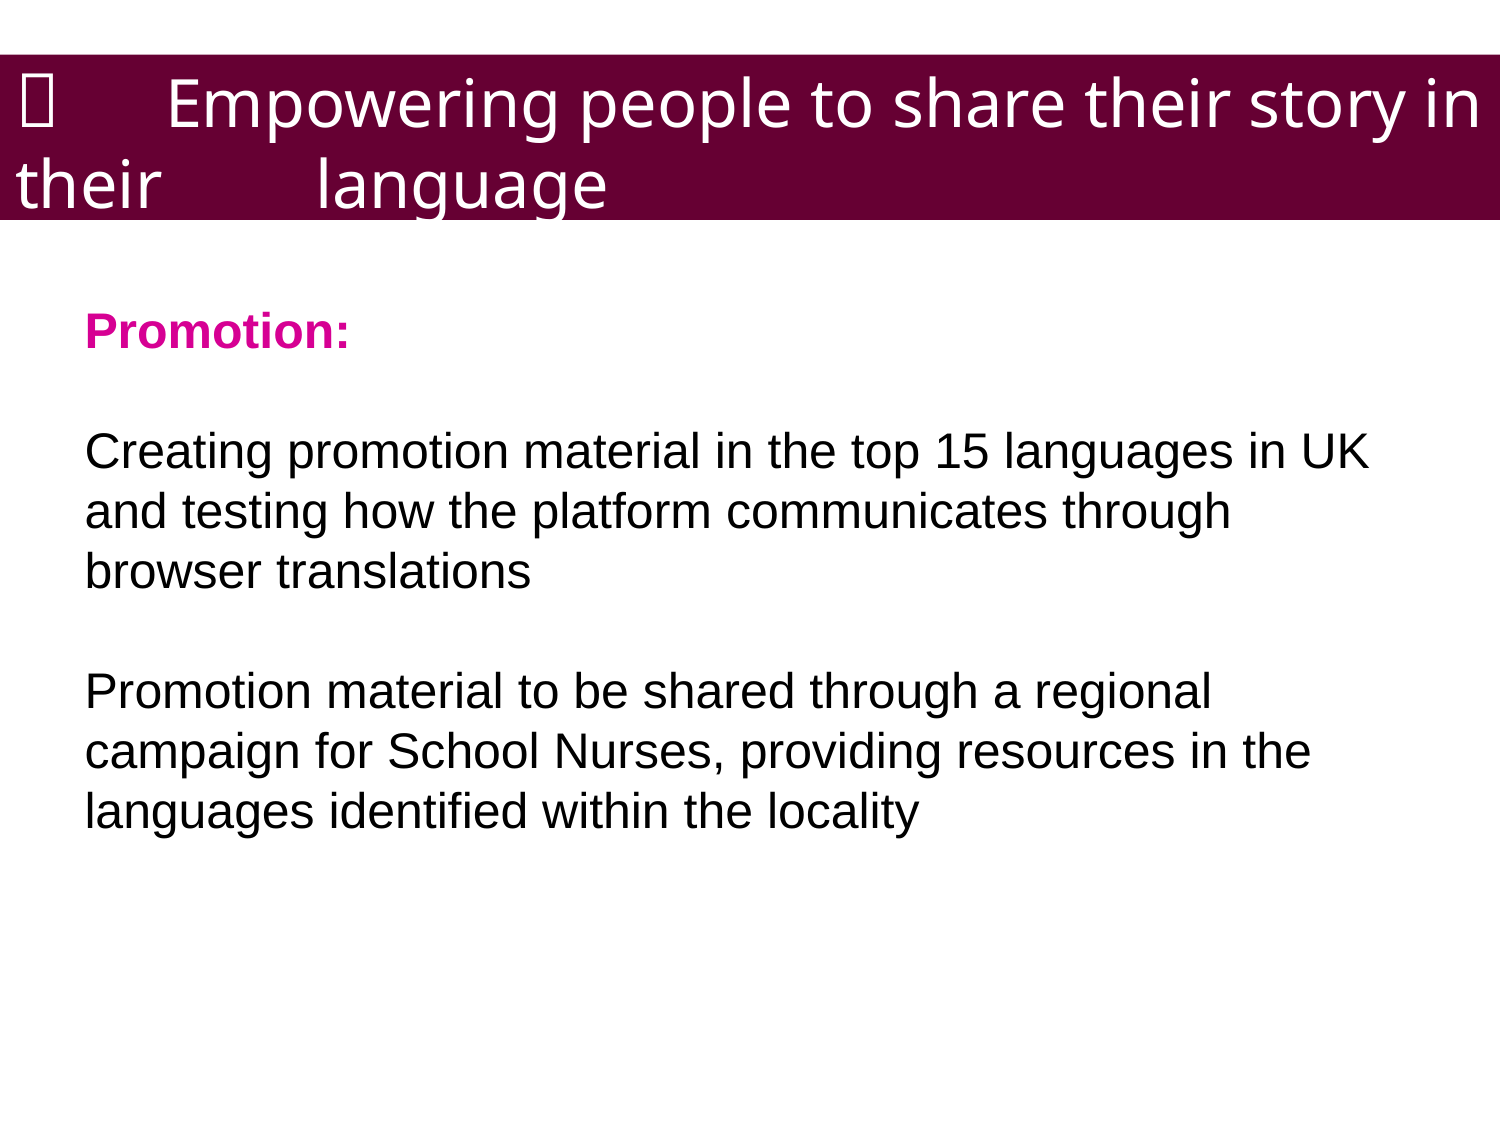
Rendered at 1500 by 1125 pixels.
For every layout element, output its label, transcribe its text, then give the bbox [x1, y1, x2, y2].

title  Empowering people to share their story in their language [0, 54, 1500, 220]
text_box Promotion: Creating promotion material in the top 15 languages in UK and testing how the platform communicates through browser translations Promotion material to be shared through a regional campaign for School Nurses, providing resources in the languages identified within the locality [69, 290, 1430, 966]
